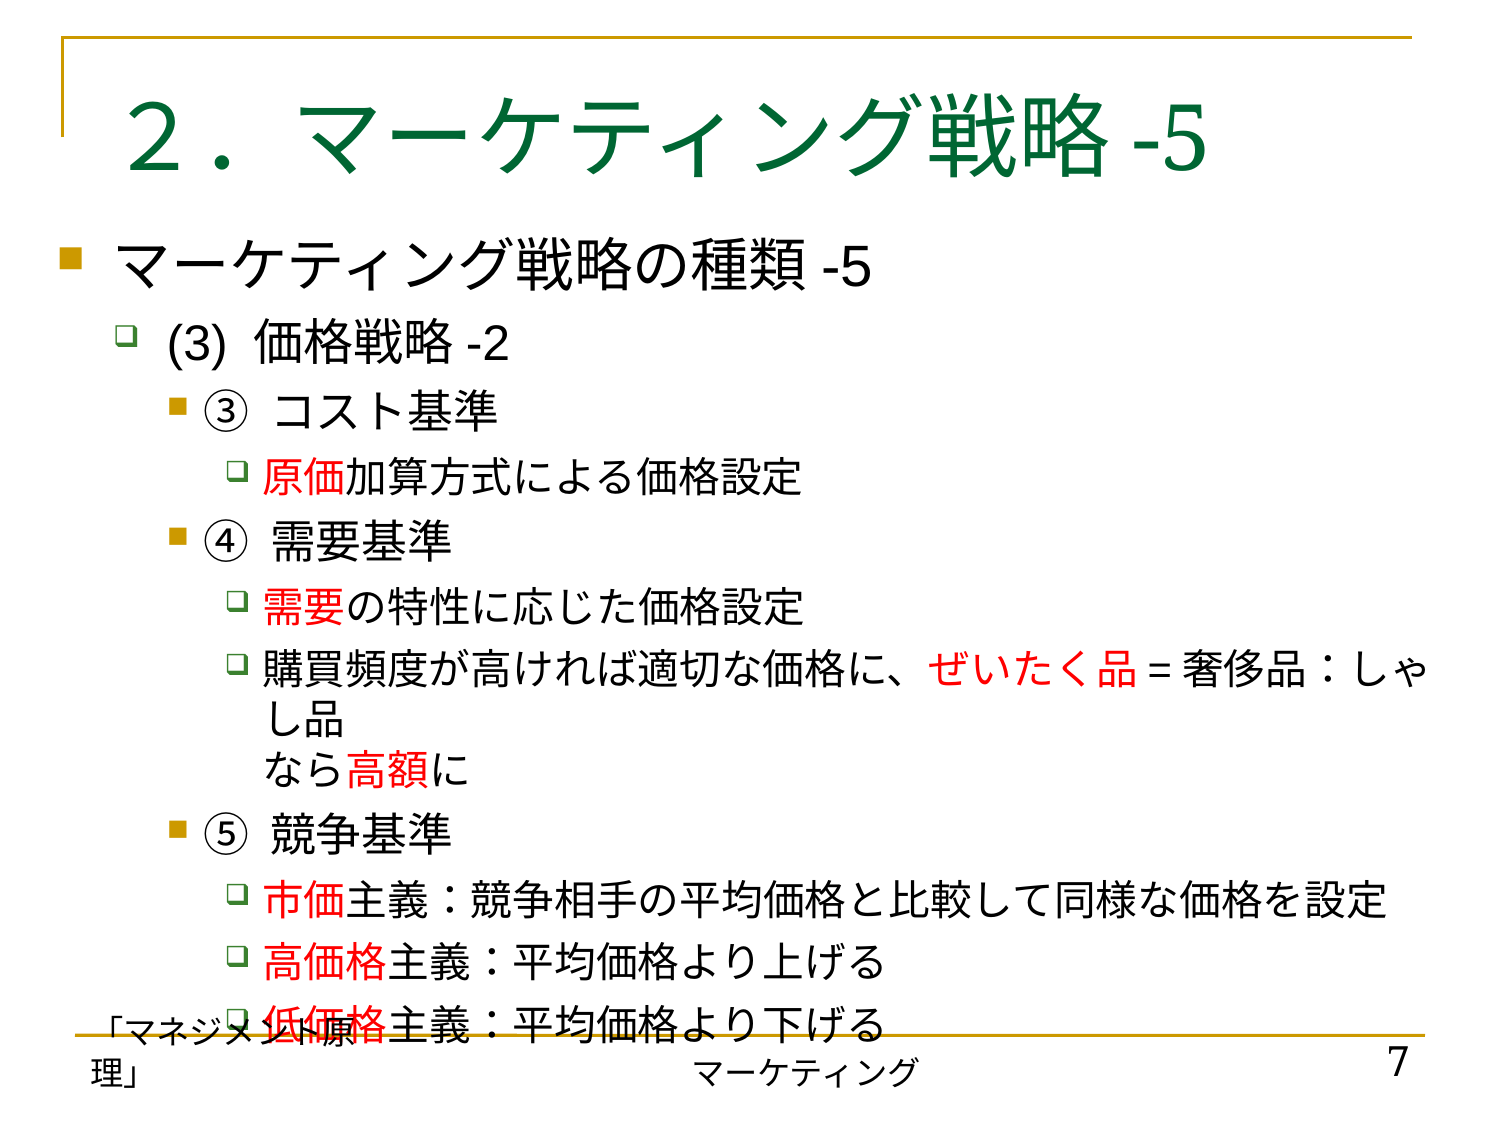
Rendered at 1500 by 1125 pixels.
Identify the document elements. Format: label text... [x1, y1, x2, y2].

title ２．マーケティング戦略-5 [93, 70, 1444, 220]
list マーケティング戦略の種類-5 (3) 価格戦略-2 ③ コスト基準 原価加算方式による価格設定 ④ 需要基準 需要の特性に応じた価格設定 購買頻度が高ければ適切な価格に、ぜいたく品=奢侈品：しゃし品 なら高額に ⑤ 競争基準 市価主義：競争相手の平均価格と比較して同様な価格を設定 高価格主義：平均価格より上げる 低価格主義：平均価格より下げる [41, 220, 1486, 1036]
slide_number 「マネジメント原理」 [74, 1023, 426, 1100]
slide_number 7 [1177, 1036, 1426, 1100]
footer マーケティング [425, 1036, 1187, 1101]
